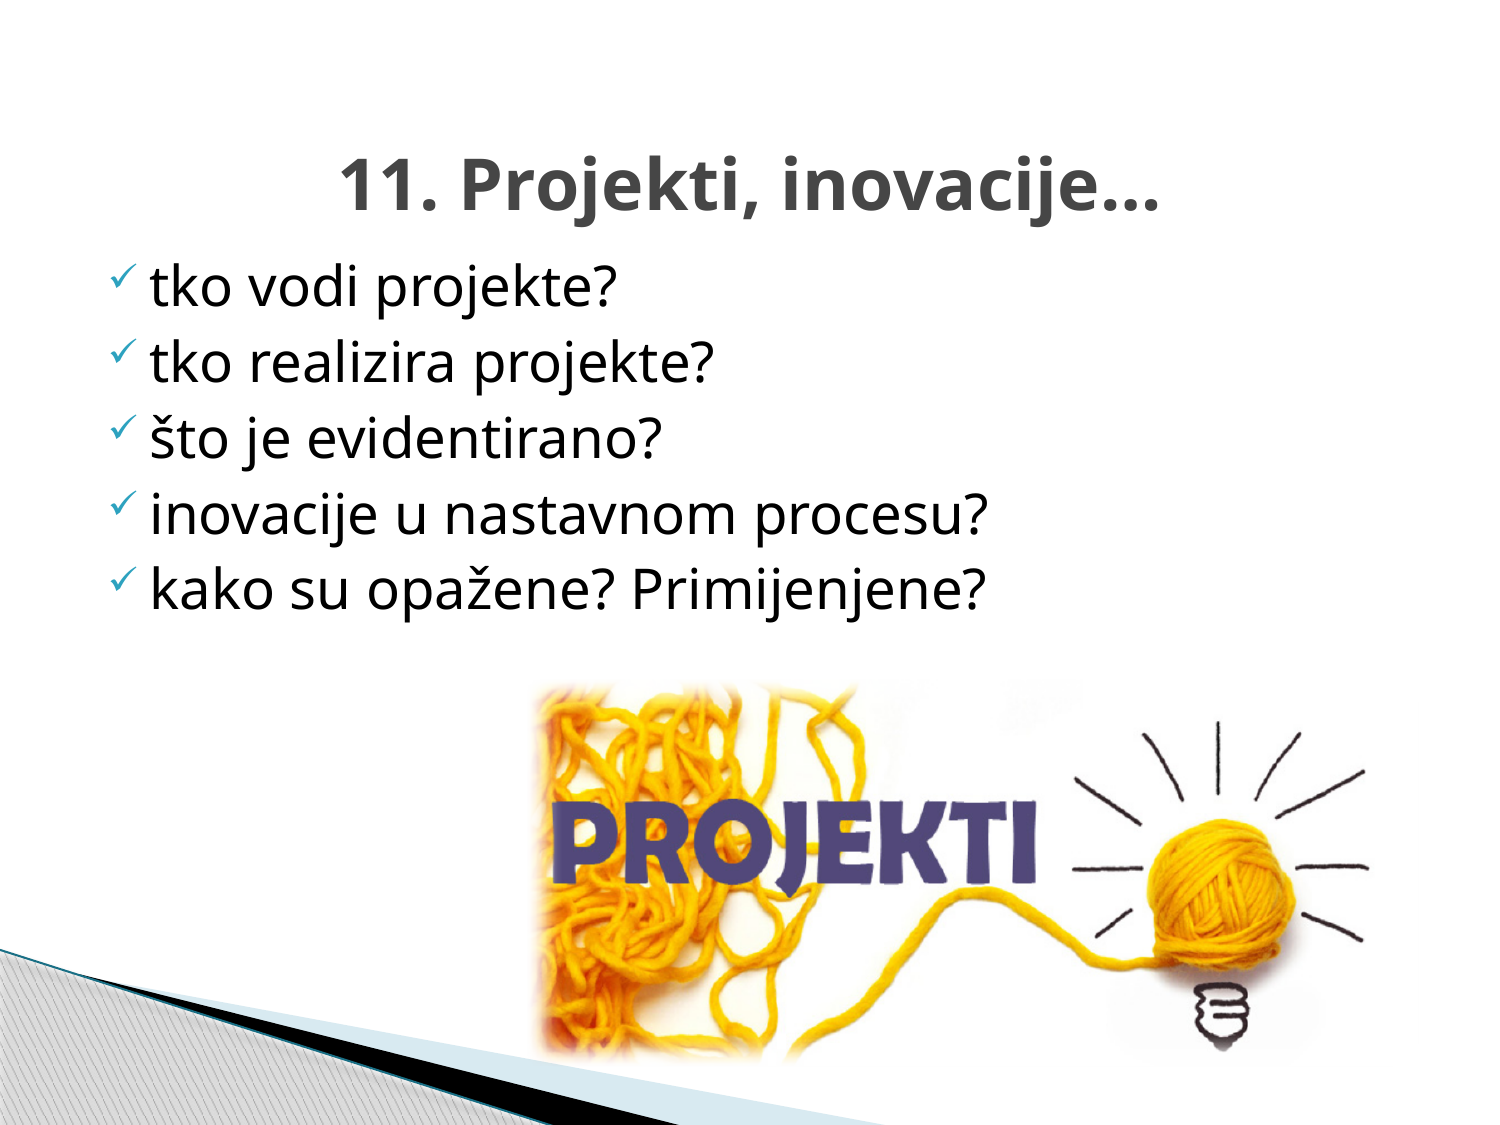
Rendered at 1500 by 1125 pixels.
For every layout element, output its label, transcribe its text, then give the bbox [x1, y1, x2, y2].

picture [527, 679, 1420, 1067]
list tko vodi projekte? tko realizira projekte? što je evidentirano? inovacije u nastavnom procesu? kako su opažene? Primijenjene? [75, 243, 1425, 986]
title 11. Projekti, inovacije… [75, 45, 1425, 233]
